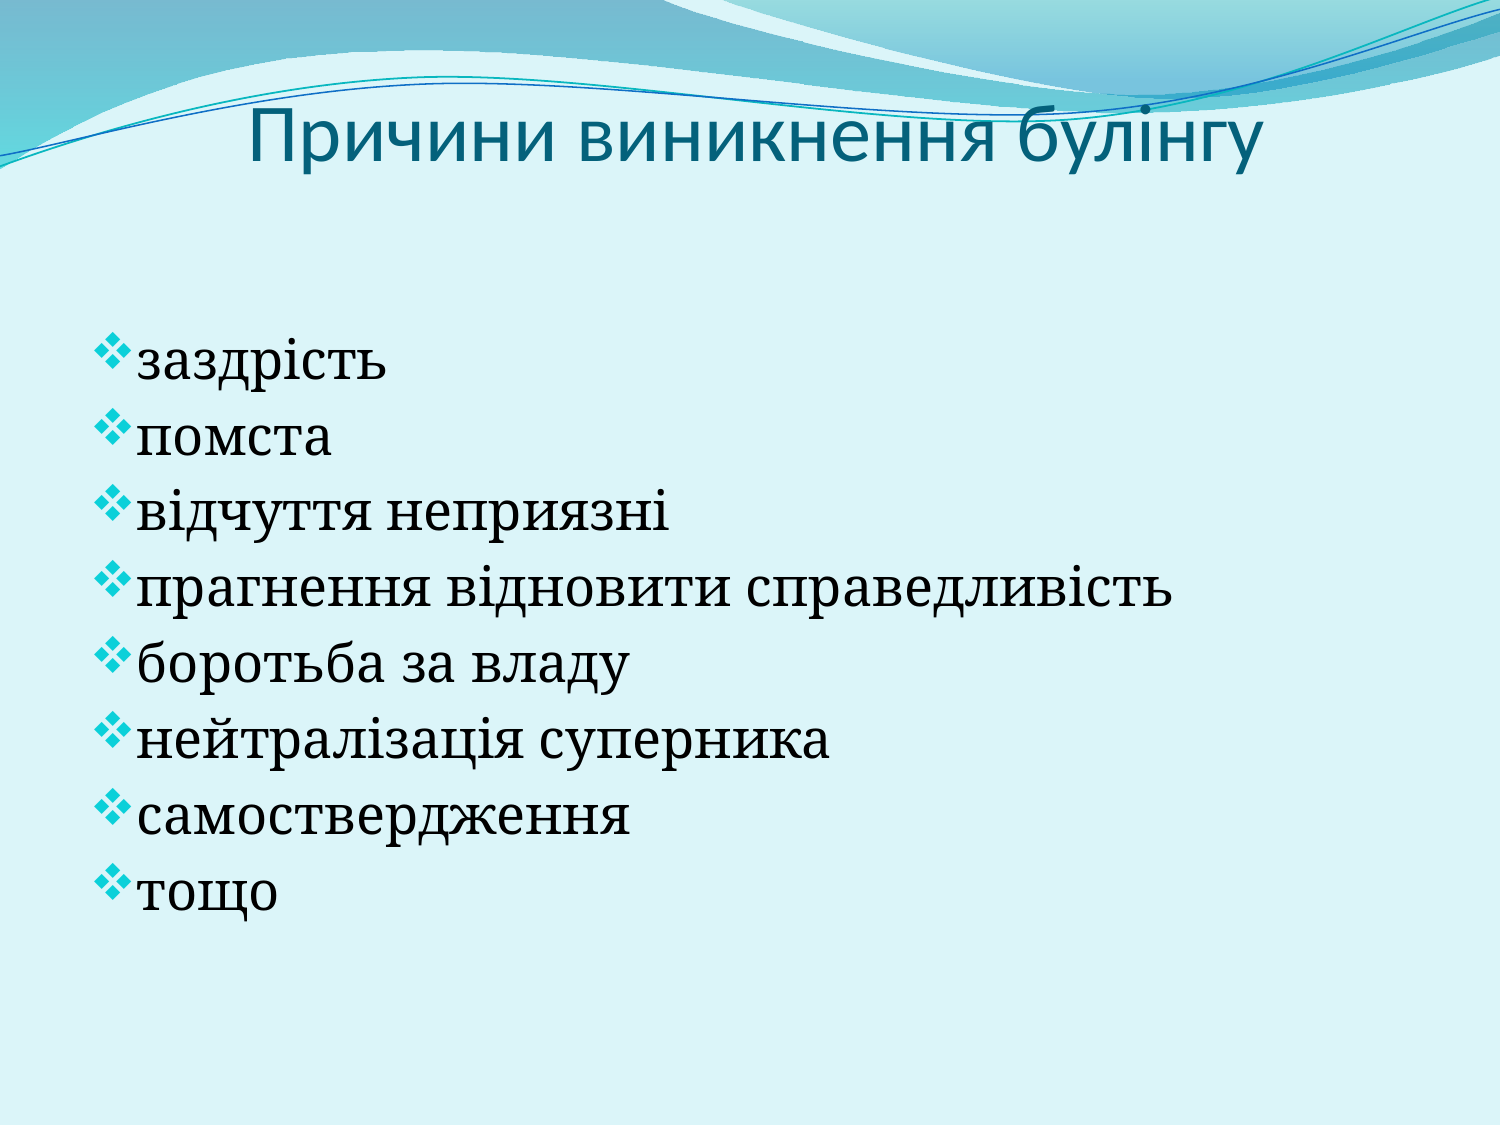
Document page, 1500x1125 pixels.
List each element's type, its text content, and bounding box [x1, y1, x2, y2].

list заздрість помста відчуття неприязні прагнення відновити справедливість боротьба за владу нейтралізація суперника самоствердження тощо [75, 317, 1425, 1038]
title Причини виникнення булінгу [82, 70, 1432, 178]
